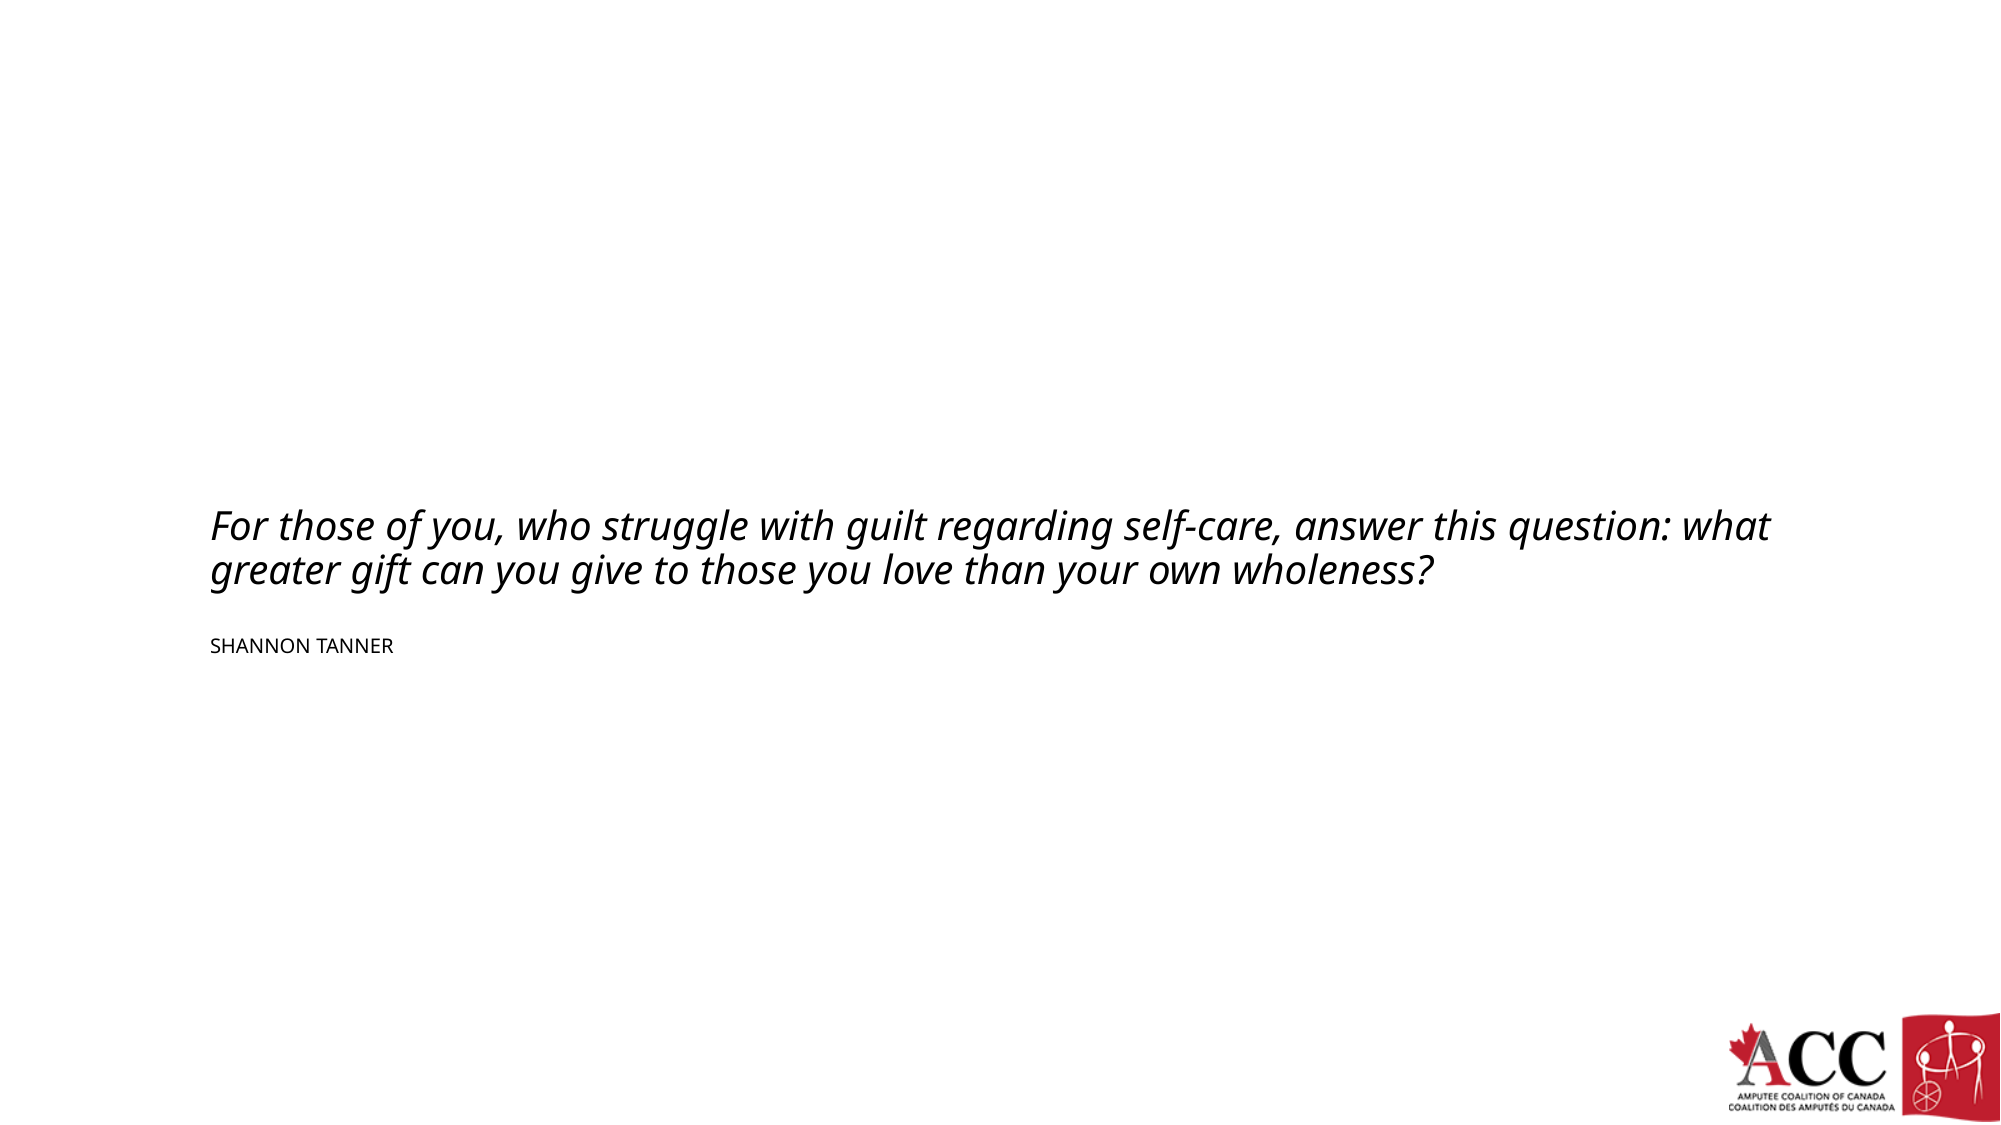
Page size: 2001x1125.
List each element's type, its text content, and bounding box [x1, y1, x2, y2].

picture [1729, 1013, 2000, 1122]
title For those of you, who struggle with guilt regarding self-care, answer this question: what greater gift can you give to those you love than your own wholeness? SHANNON TANNER [195, 497, 1921, 716]
